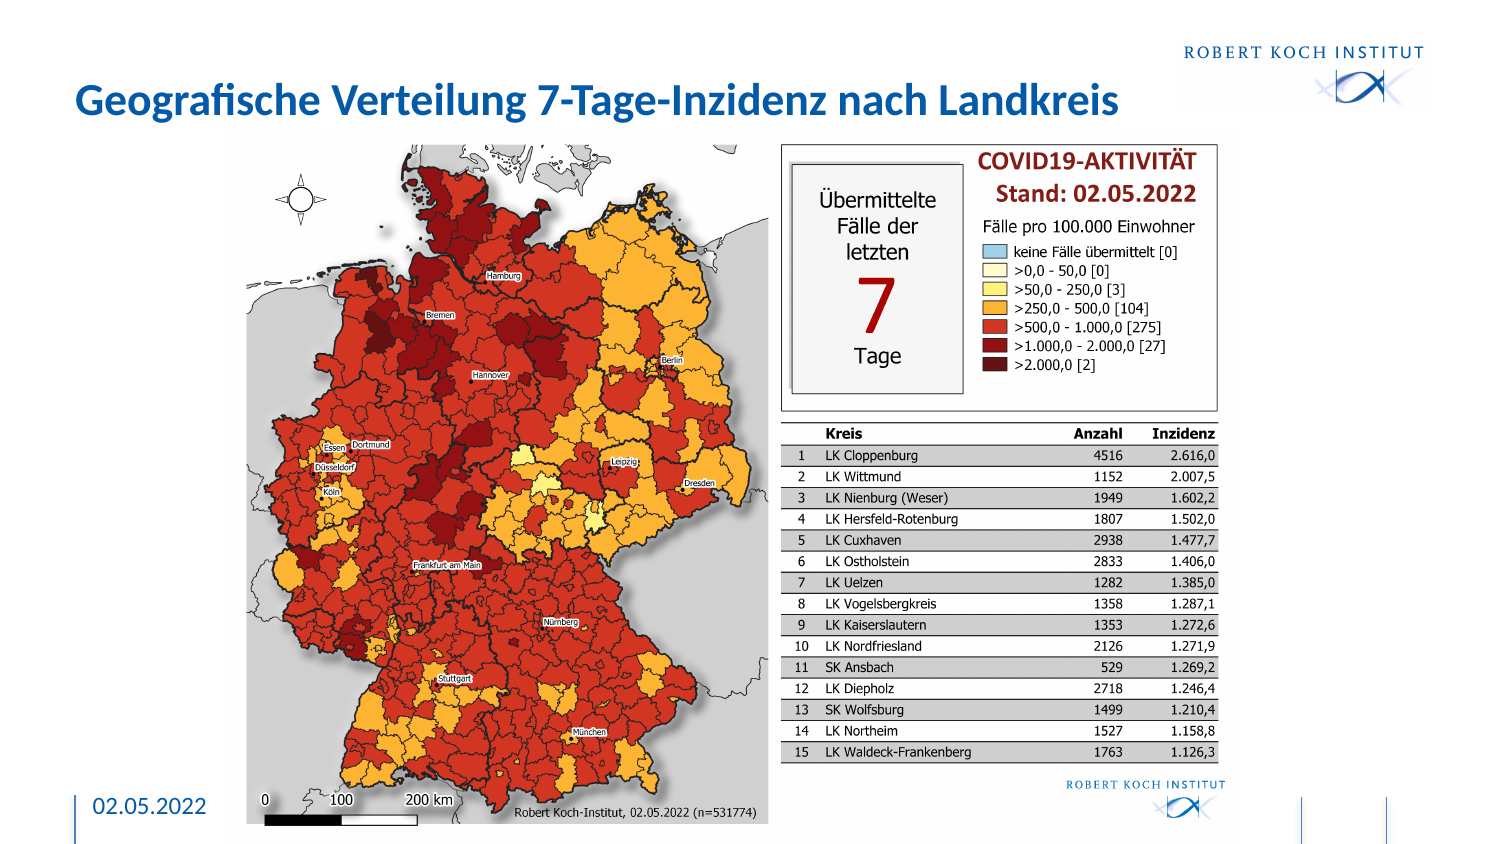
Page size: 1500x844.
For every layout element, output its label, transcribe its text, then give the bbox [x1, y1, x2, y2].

picture [227, 126, 1242, 844]
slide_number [92, 782, 222, 827]
picture [1385, 40, 1430, 114]
title Geografische Verteilung 7-Tage-Inzidenz nach Landkreis [75, 38, 1385, 157]
